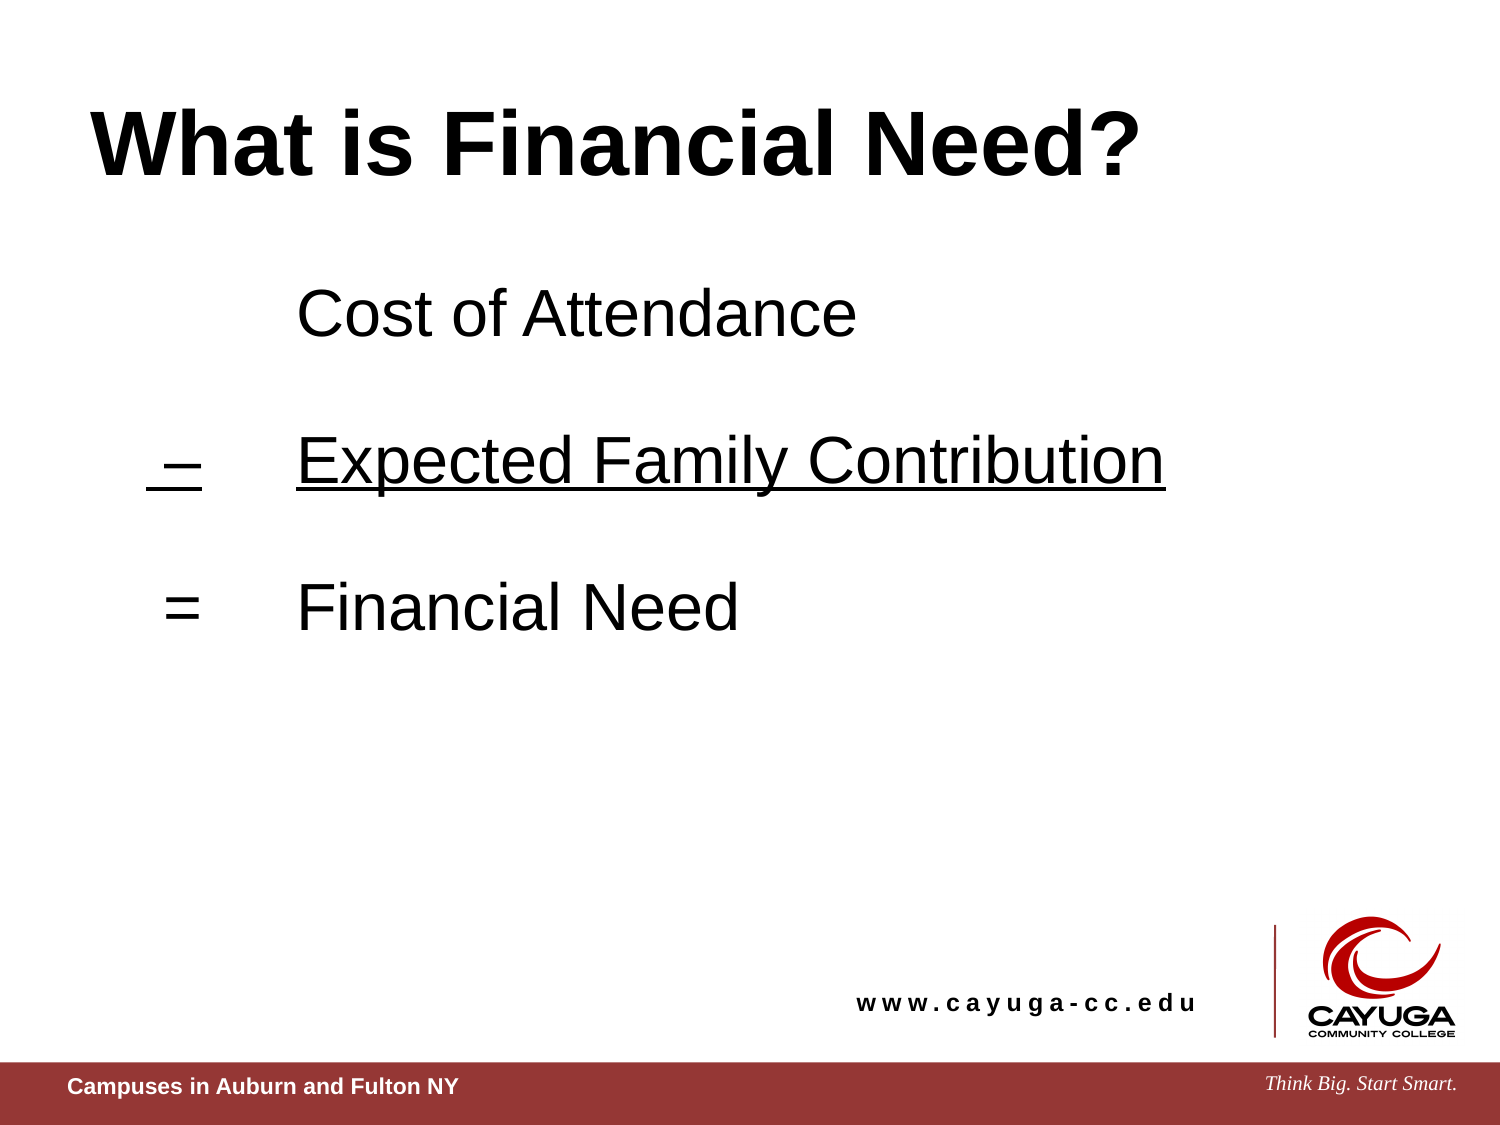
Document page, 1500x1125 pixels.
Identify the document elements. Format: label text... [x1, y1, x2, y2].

title What is Financial Need? [75, 45, 1425, 233]
picture [1299, 908, 1465, 1046]
list Cost of Attendance – Expected Family Contribution = Financial Need [75, 262, 1425, 1005]
